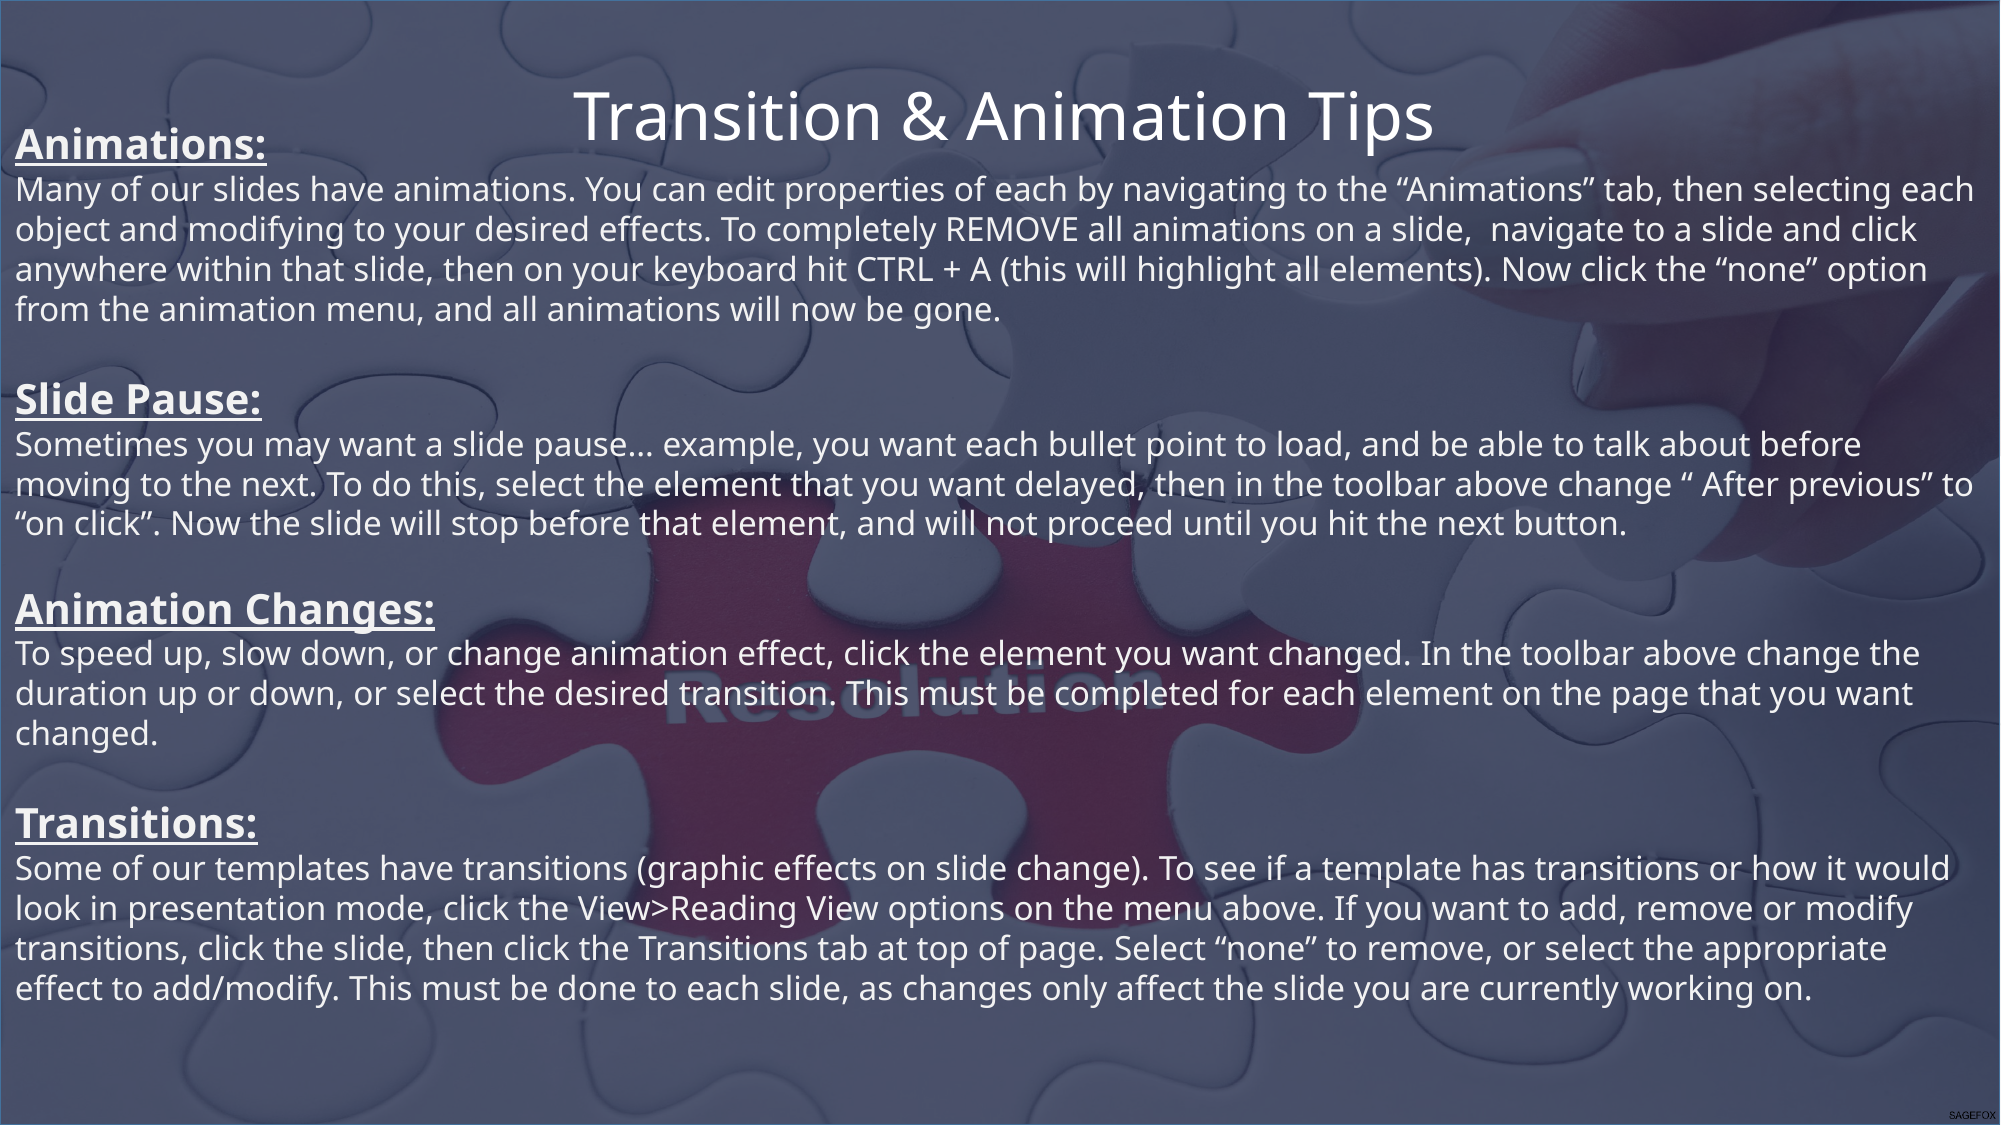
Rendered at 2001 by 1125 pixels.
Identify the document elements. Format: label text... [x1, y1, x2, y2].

text_box Animations: Many of our slides have animations. You can edit properties of each by navigating to the “Animations” tab, then selecting each object and modifying to your desired effects. To completely REMOVE all animations on a slide, navigate to a slide and click anywhere within that slide, then on your keyboard hit CTRL + A (this will highlight all elements). Now click the “none” option from the animation menu, and all animations will now be gone. Slide Pause: Sometimes you may want a slide pause… example, you want each bullet point to load, and be able to talk about before moving to the next. To do this, select the element that you want delayed, then in the toolbar above change “ After previous” to “on click”. Now the slide will stop before that element, and will not proceed until you hit the next button. Animation Changes: To speed up, slow down, or change animation effect, click the element you want changed. In the toolbar above change the duration up or down, or select the desired transition. This must be completed for each element on the page that you want changed. Transitions: Some of our templates have transitions (graphic effects on slide change). To see if a template has transitions or how it would look in presentation mode, click the View>Reading View options on the menu above. If you want to add, remove or modify transitions, click the slide, then click the Transitions tab at top of page. Select “none” to remove, or select the appropriate effect to add/modify. This must be done to each slide, as changes only affect the slide you are currently working on. [0, 0, 2000, 1125]
title Transition & Animation Tips [477, 59, 1532, 177]
